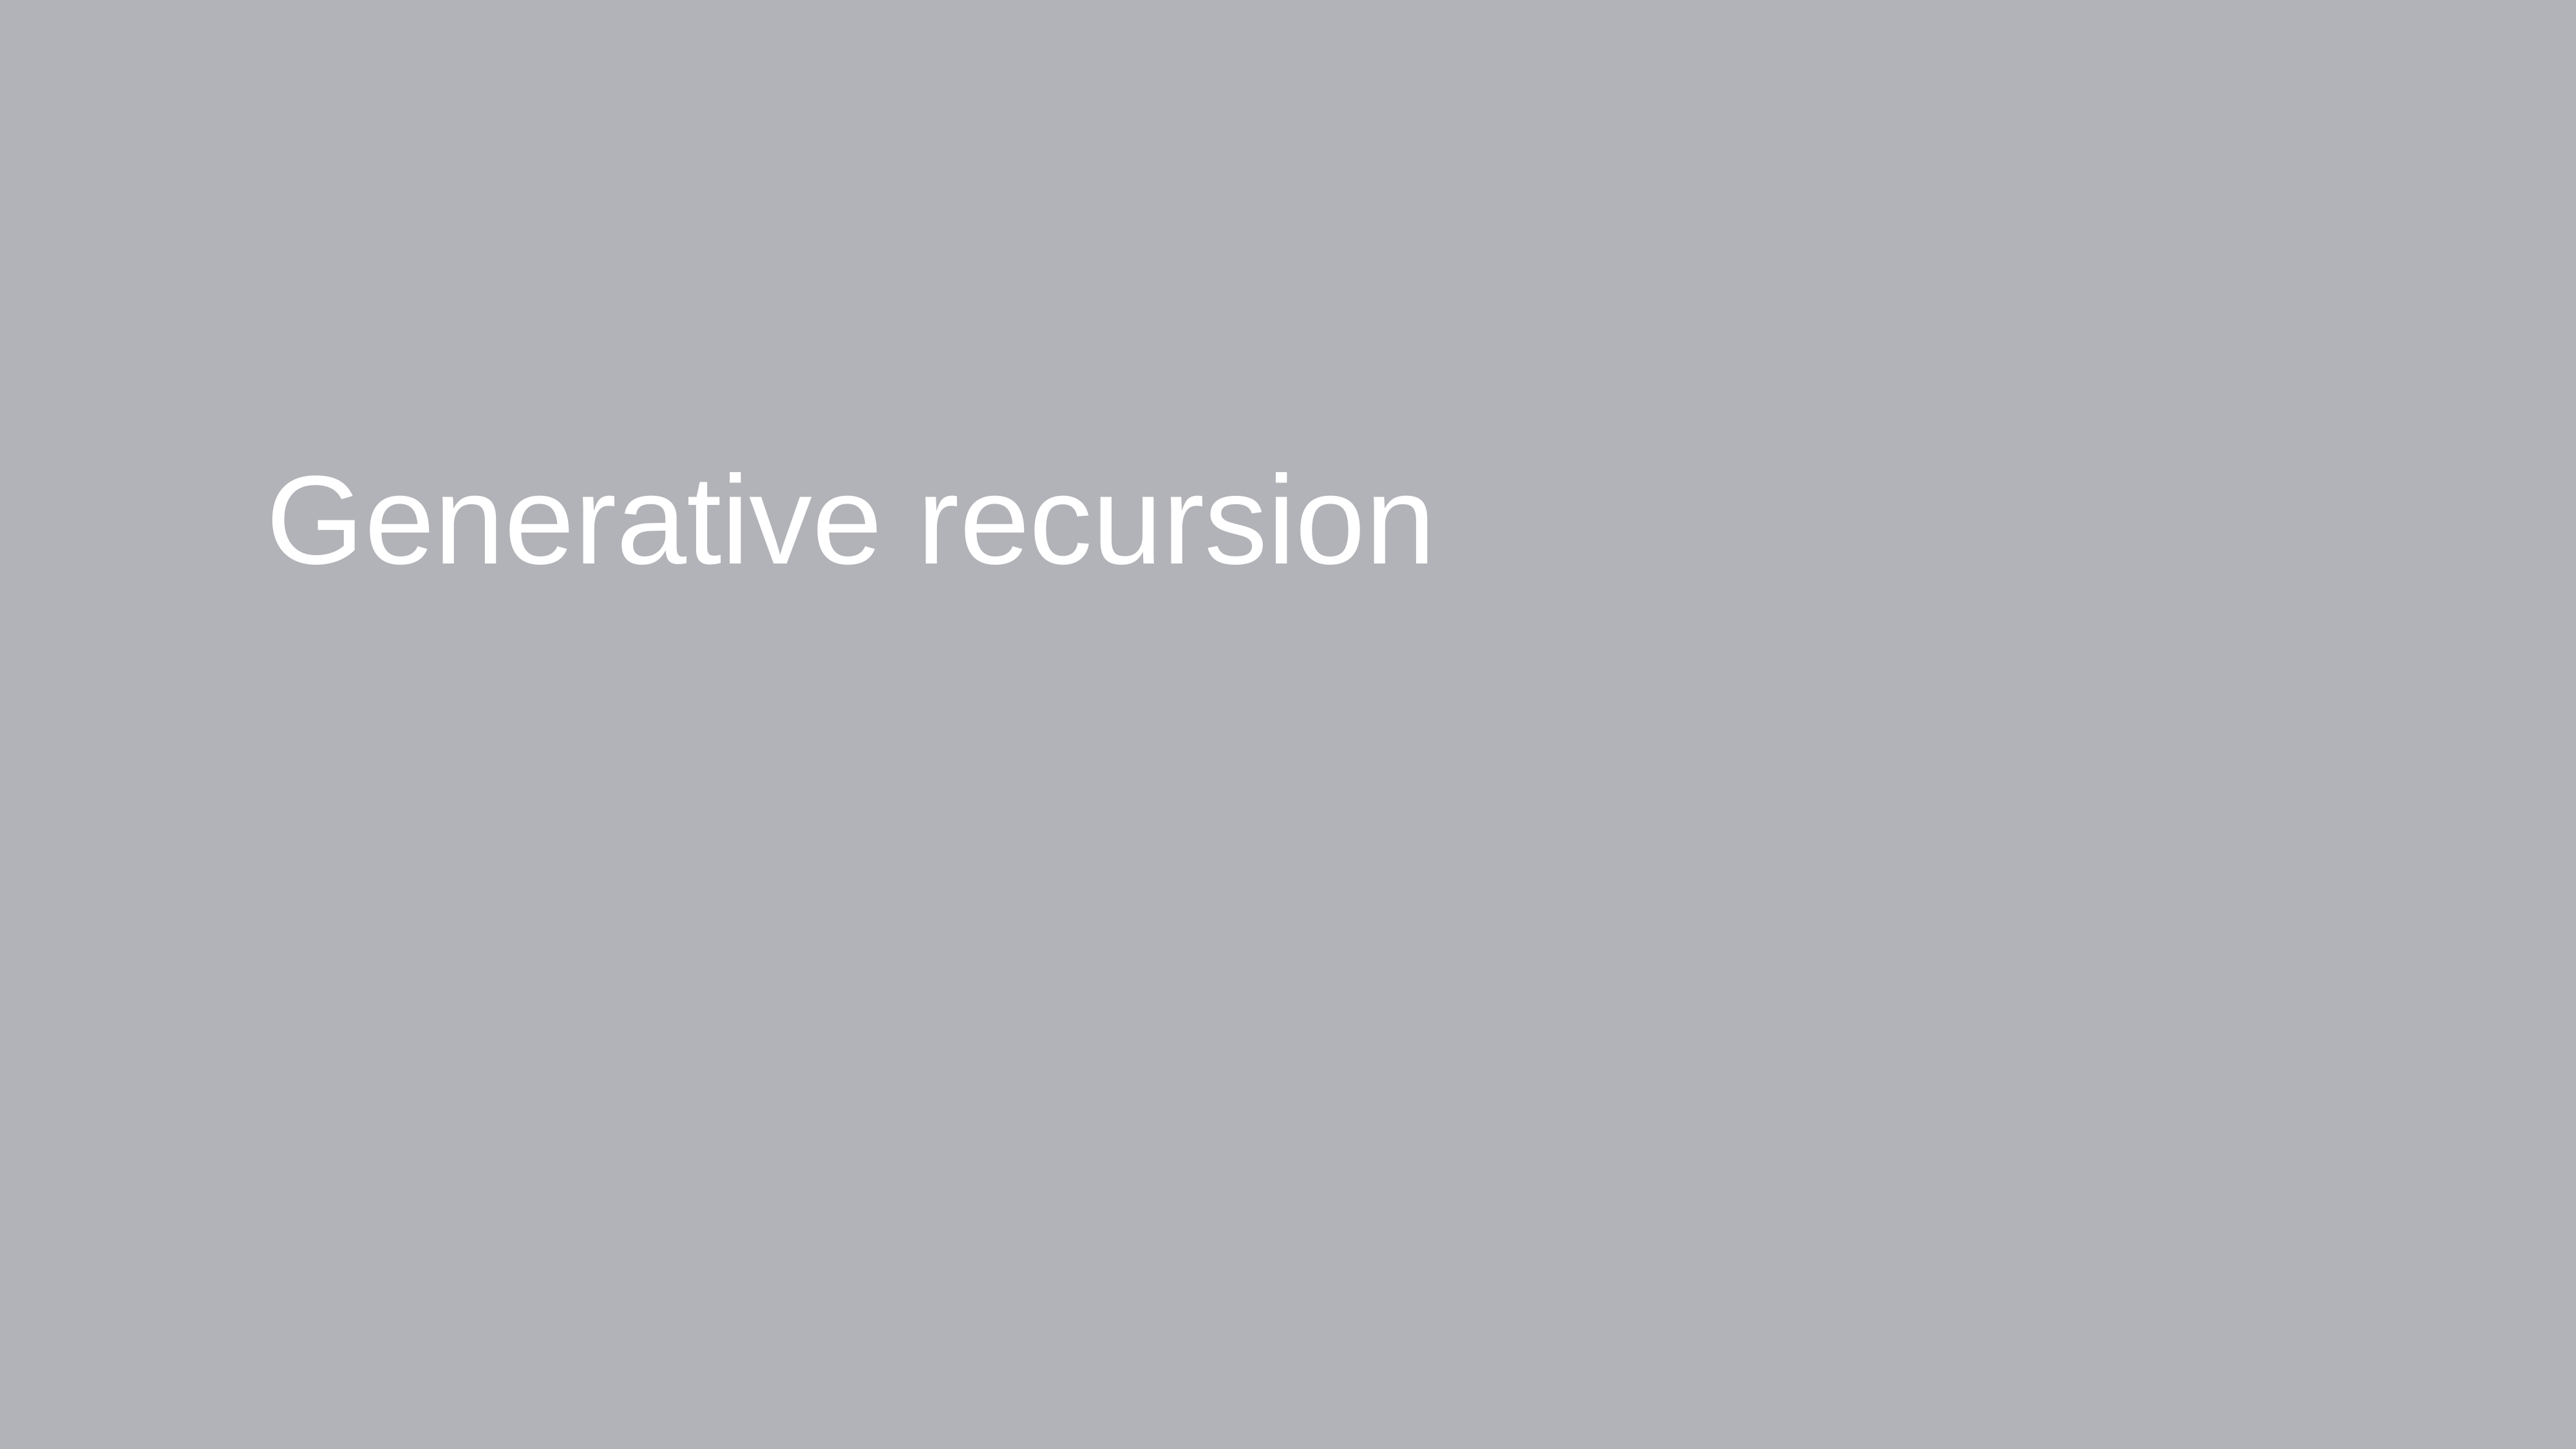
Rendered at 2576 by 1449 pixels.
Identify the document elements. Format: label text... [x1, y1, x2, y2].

title Generative recursion [258, 270, 2318, 597]
